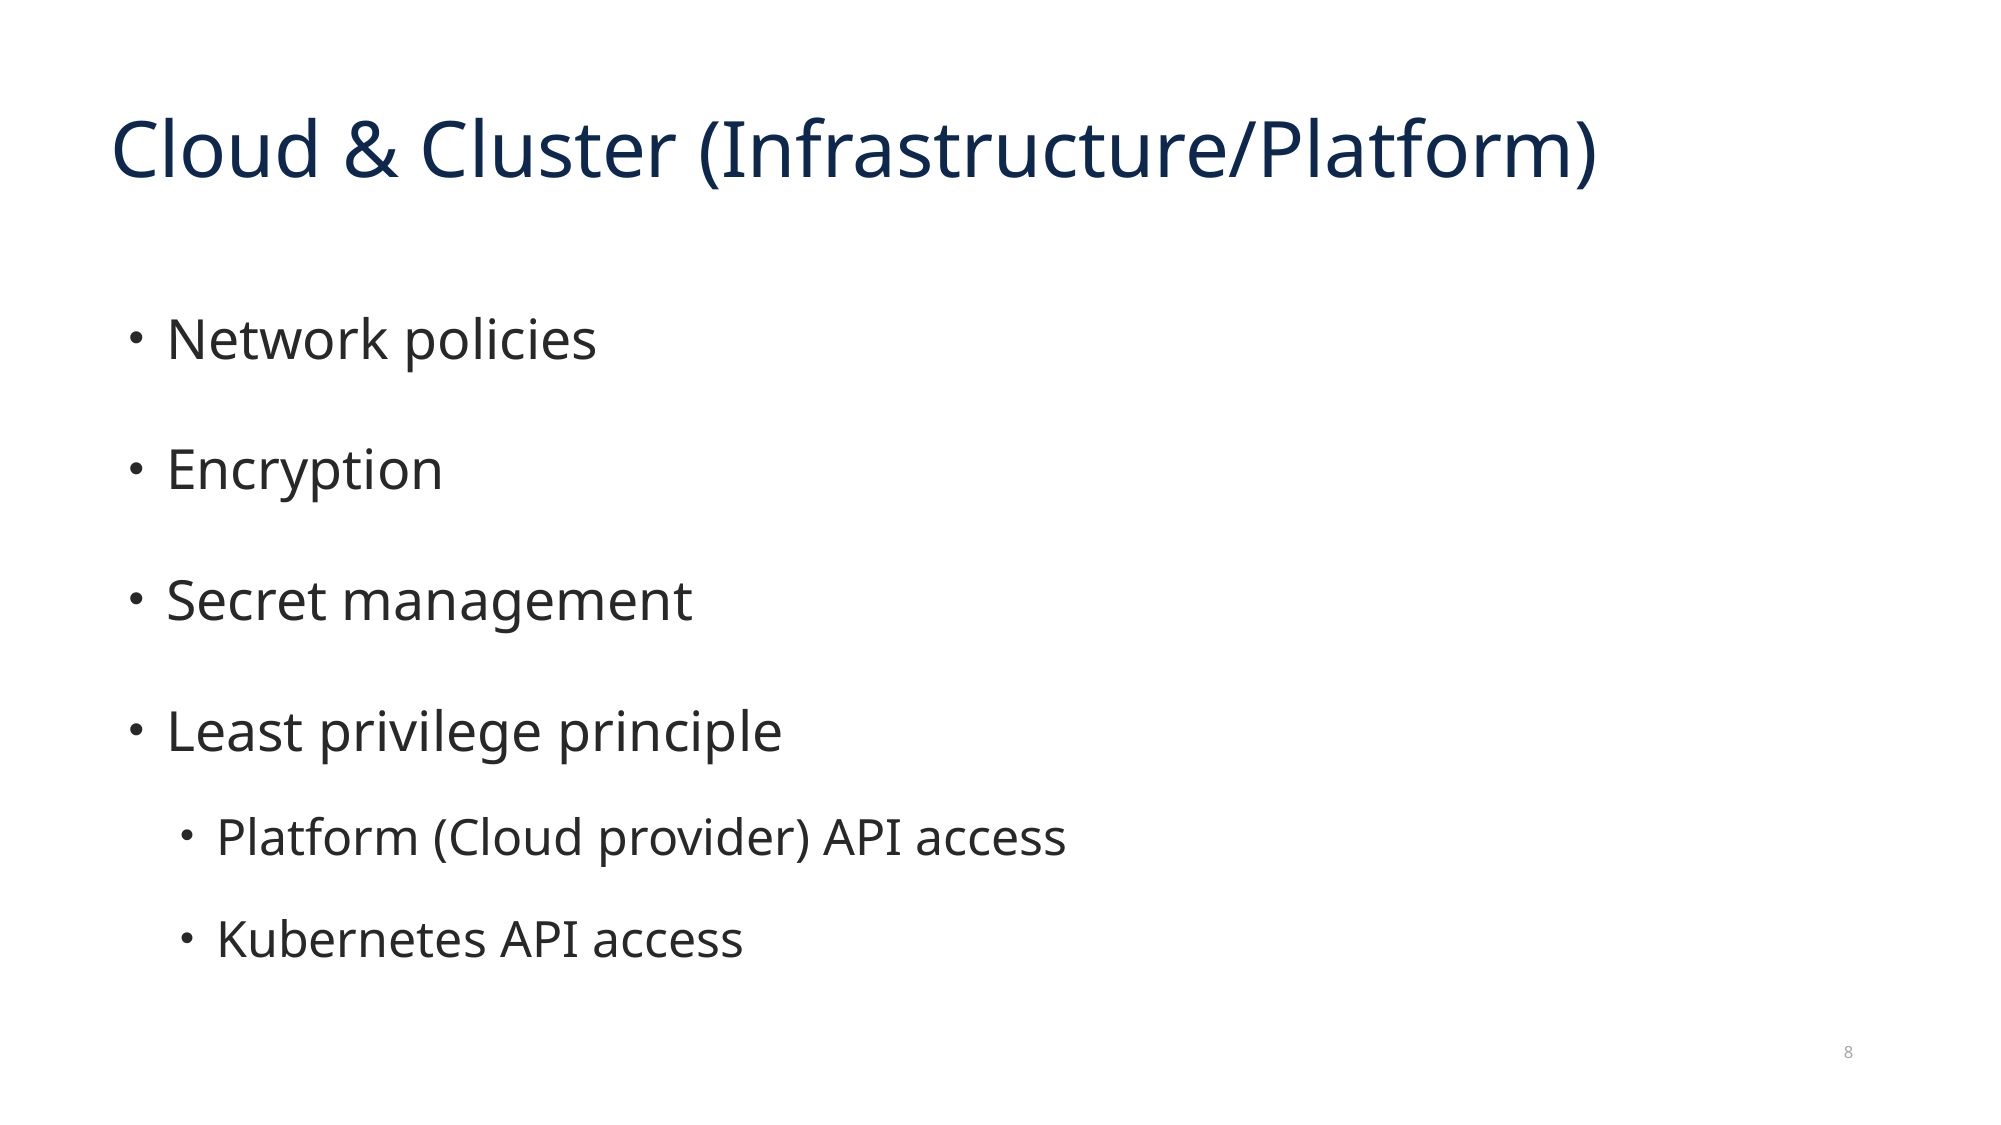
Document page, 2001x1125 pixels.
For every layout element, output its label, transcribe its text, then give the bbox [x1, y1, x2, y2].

title Cloud & Cluster (Infrastructure/Platform) [95, 74, 1922, 235]
list Network policies Encryption Secret management Least privilege principle Platform (Cloud provider) API access Kubernetes API access [101, 262, 1912, 1005]
